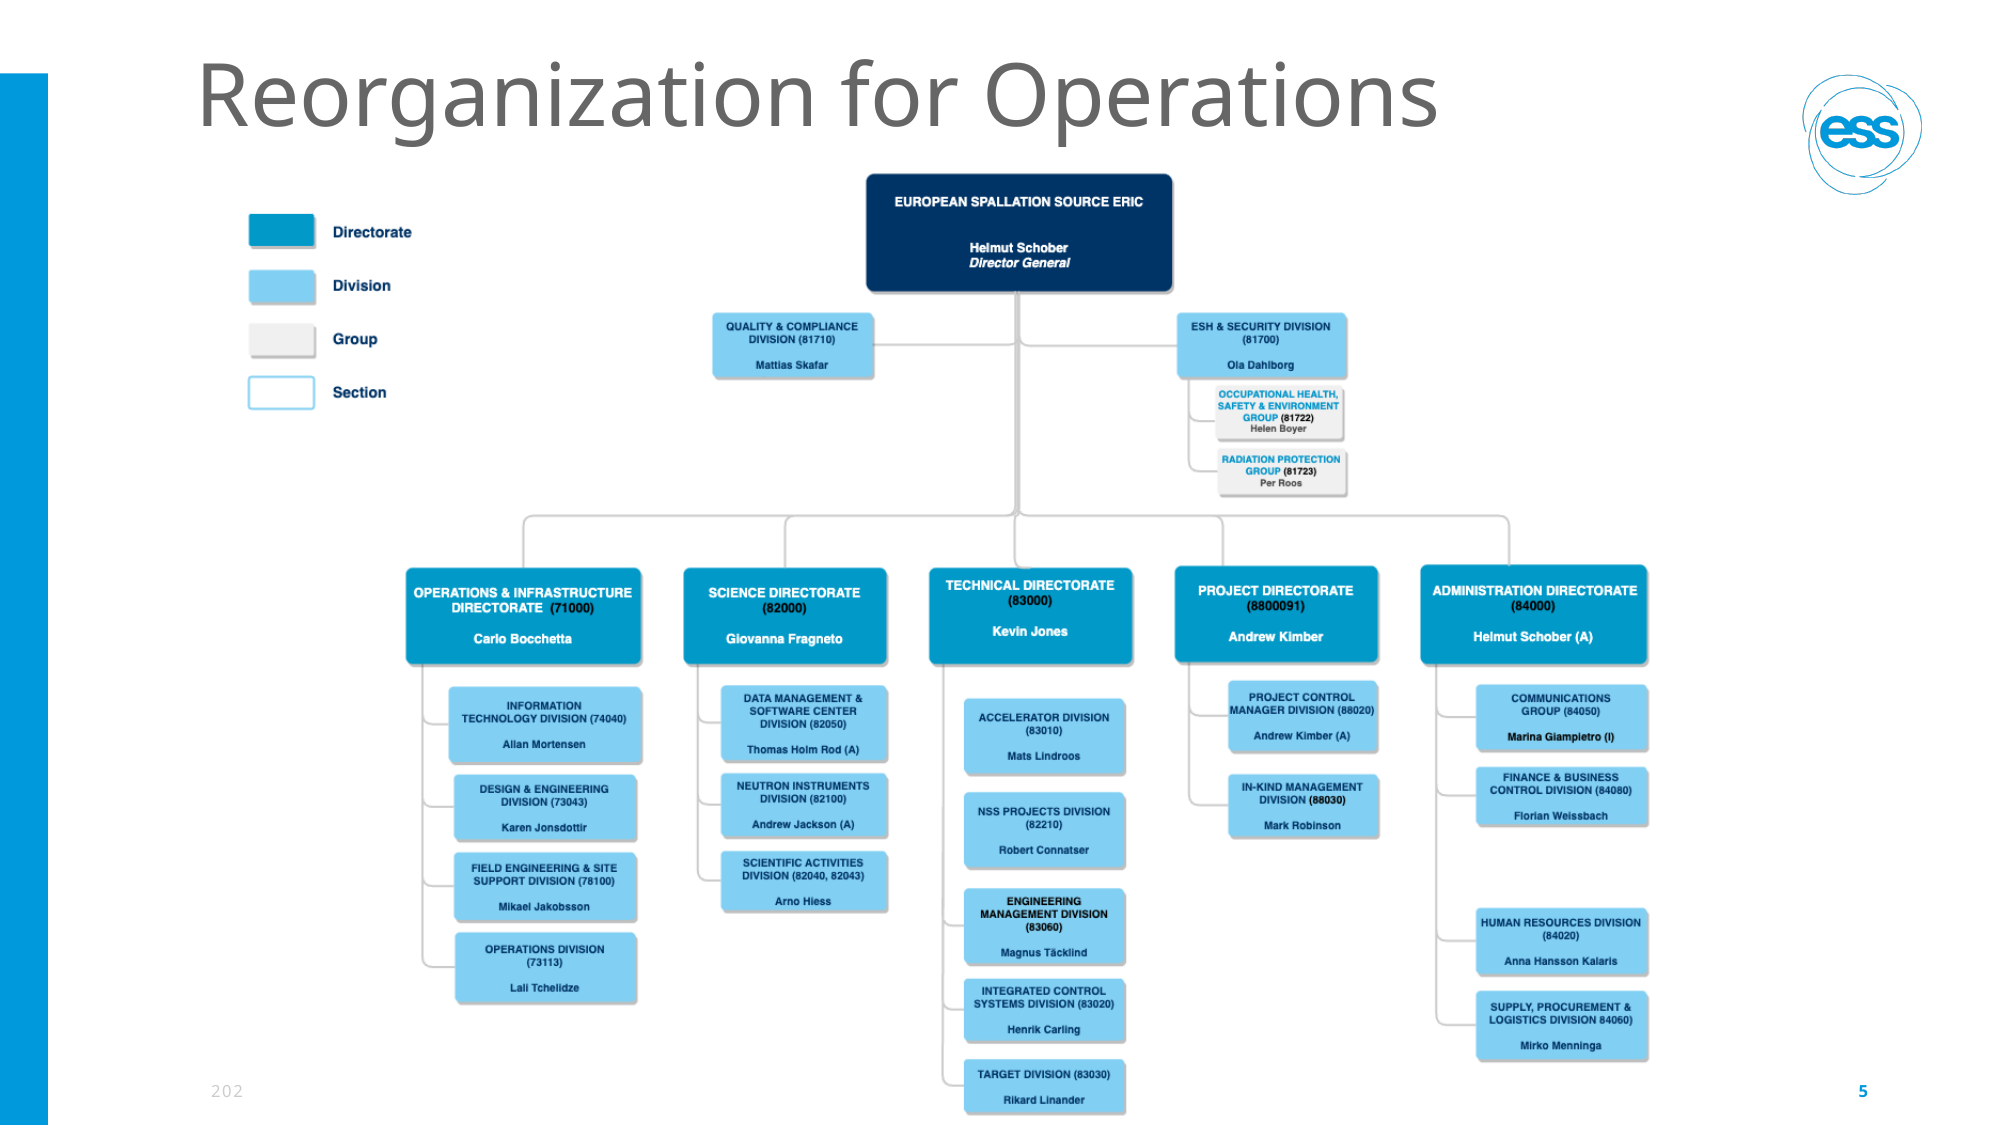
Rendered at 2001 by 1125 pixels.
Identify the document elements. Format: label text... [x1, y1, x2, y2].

slide_number 5 [1656, 1062, 1883, 1123]
title Reorganization for Operations [181, 43, 1717, 152]
picture [241, 168, 1656, 1123]
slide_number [196, 1062, 241, 1123]
